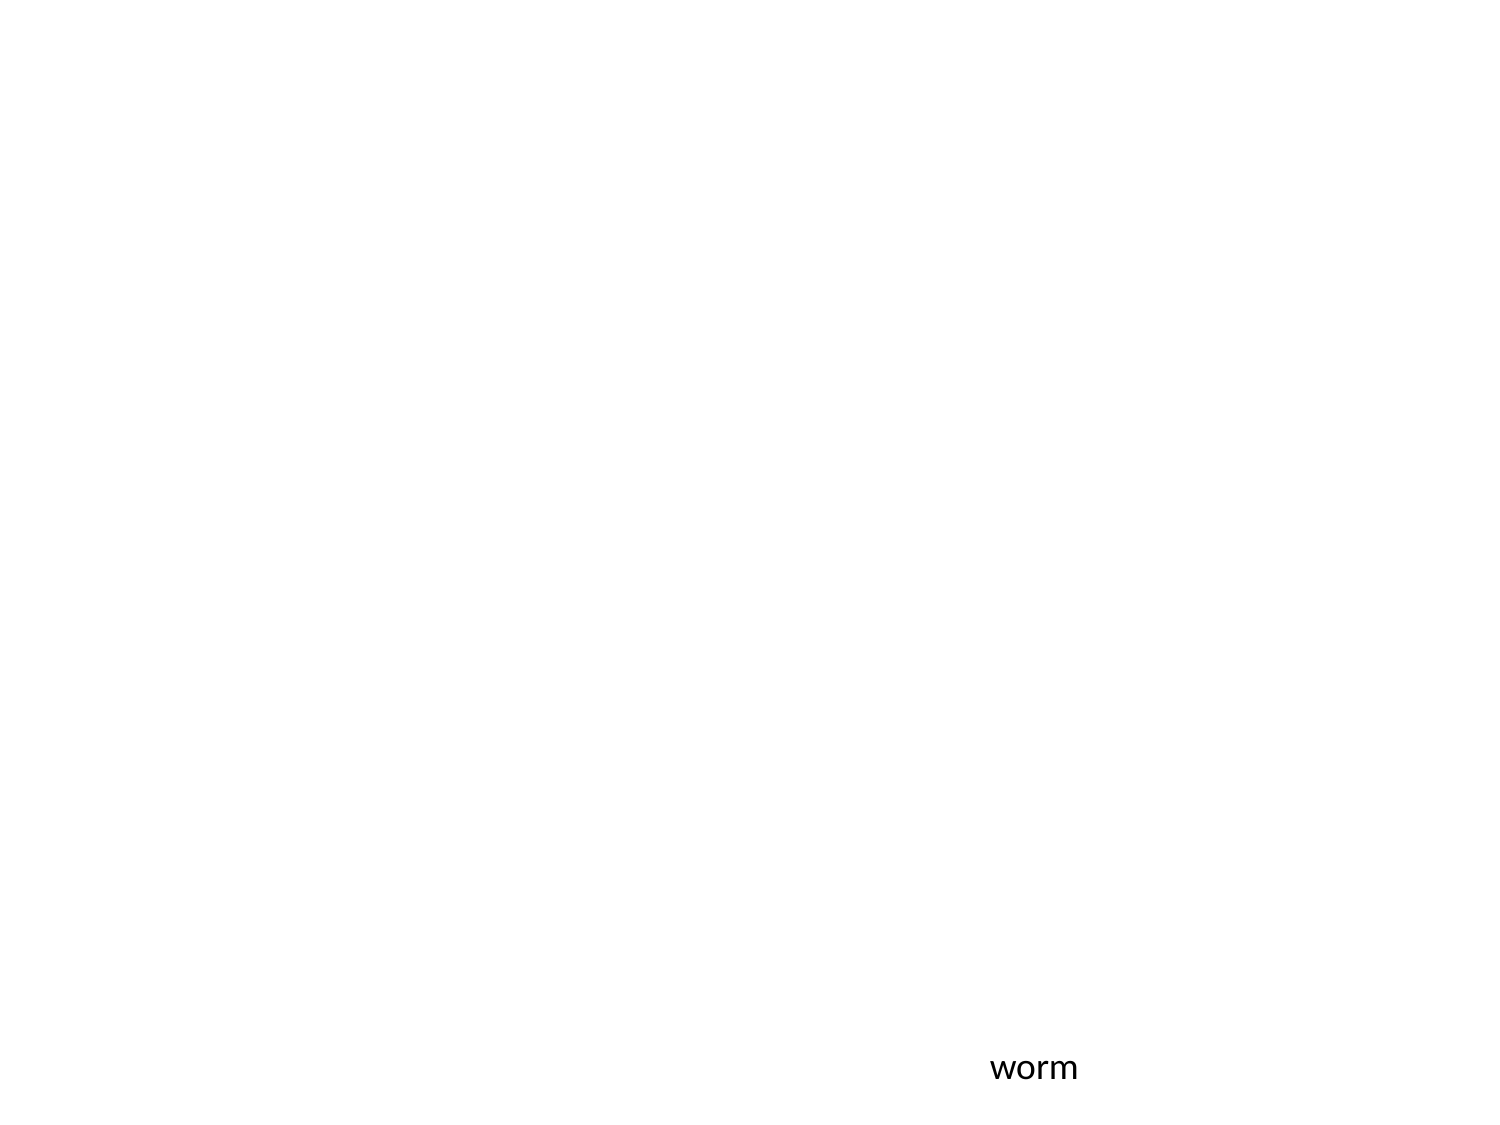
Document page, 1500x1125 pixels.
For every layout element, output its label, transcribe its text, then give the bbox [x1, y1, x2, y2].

text_box worm [975, 1034, 1095, 1095]
